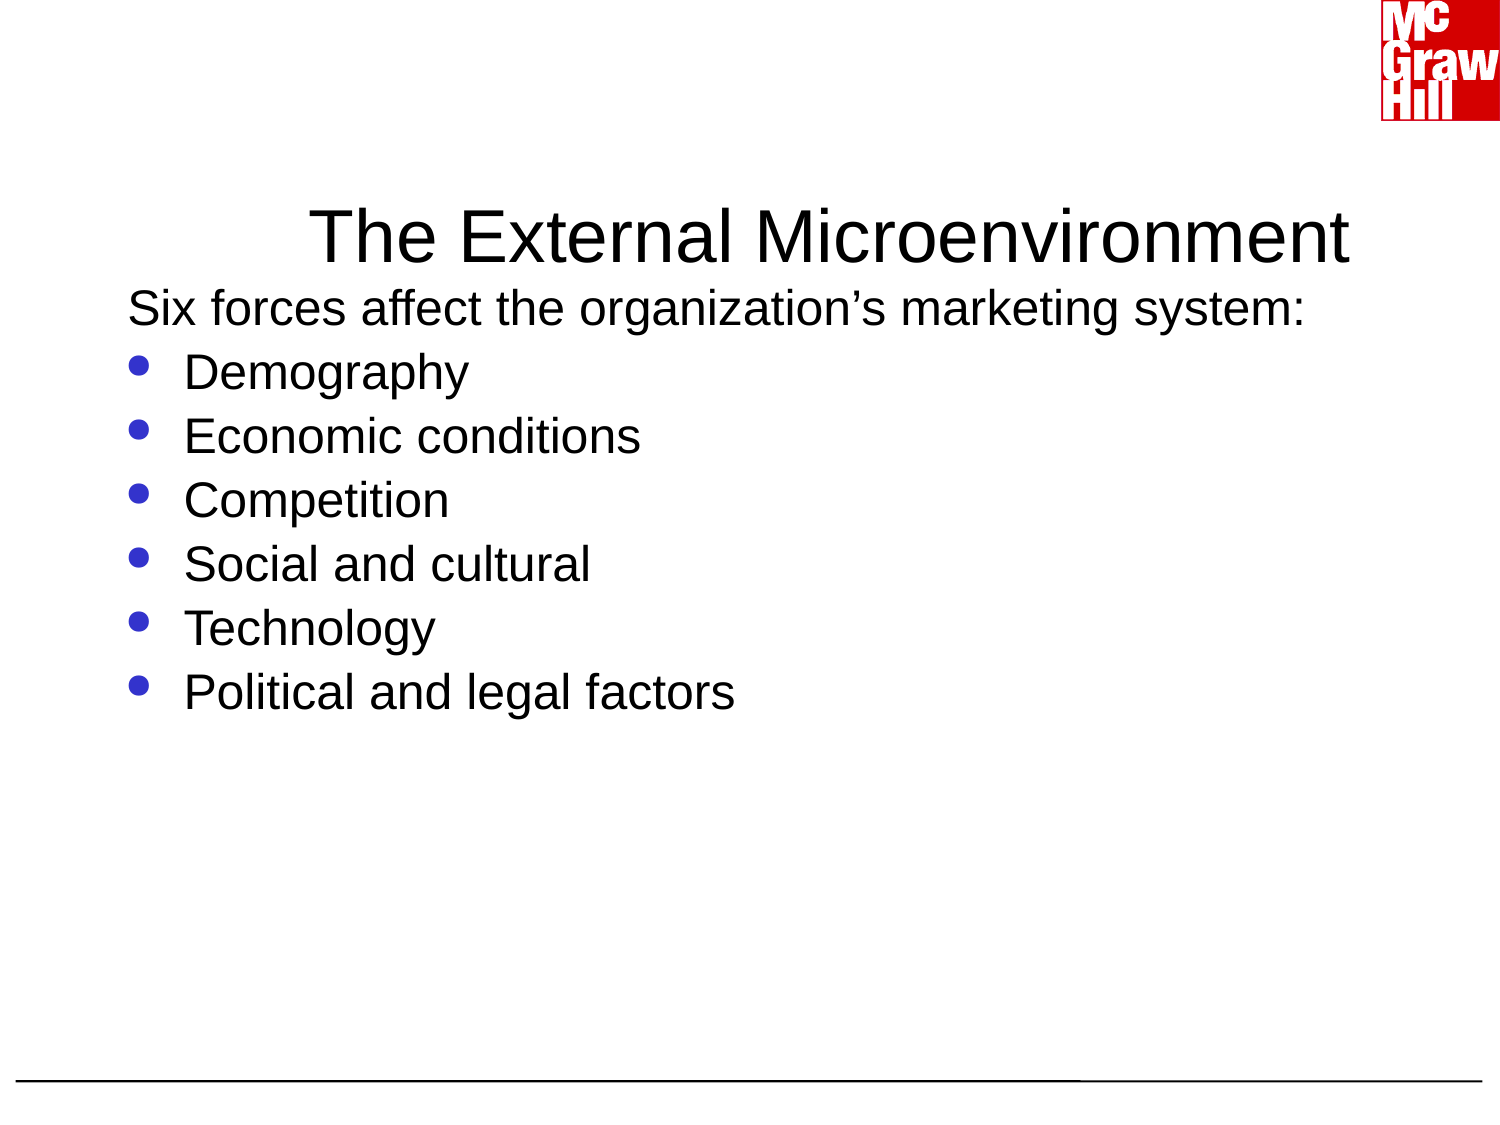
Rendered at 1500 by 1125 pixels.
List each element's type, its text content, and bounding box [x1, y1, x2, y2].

picture [1381, 0, 1500, 121]
list Six forces affect the organization’s marketing system: Demography Economic conditions Competition Social and cultural Technology Political and legal factors [111, 274, 1388, 1001]
title The External Microenvironment [191, 202, 1468, 263]
